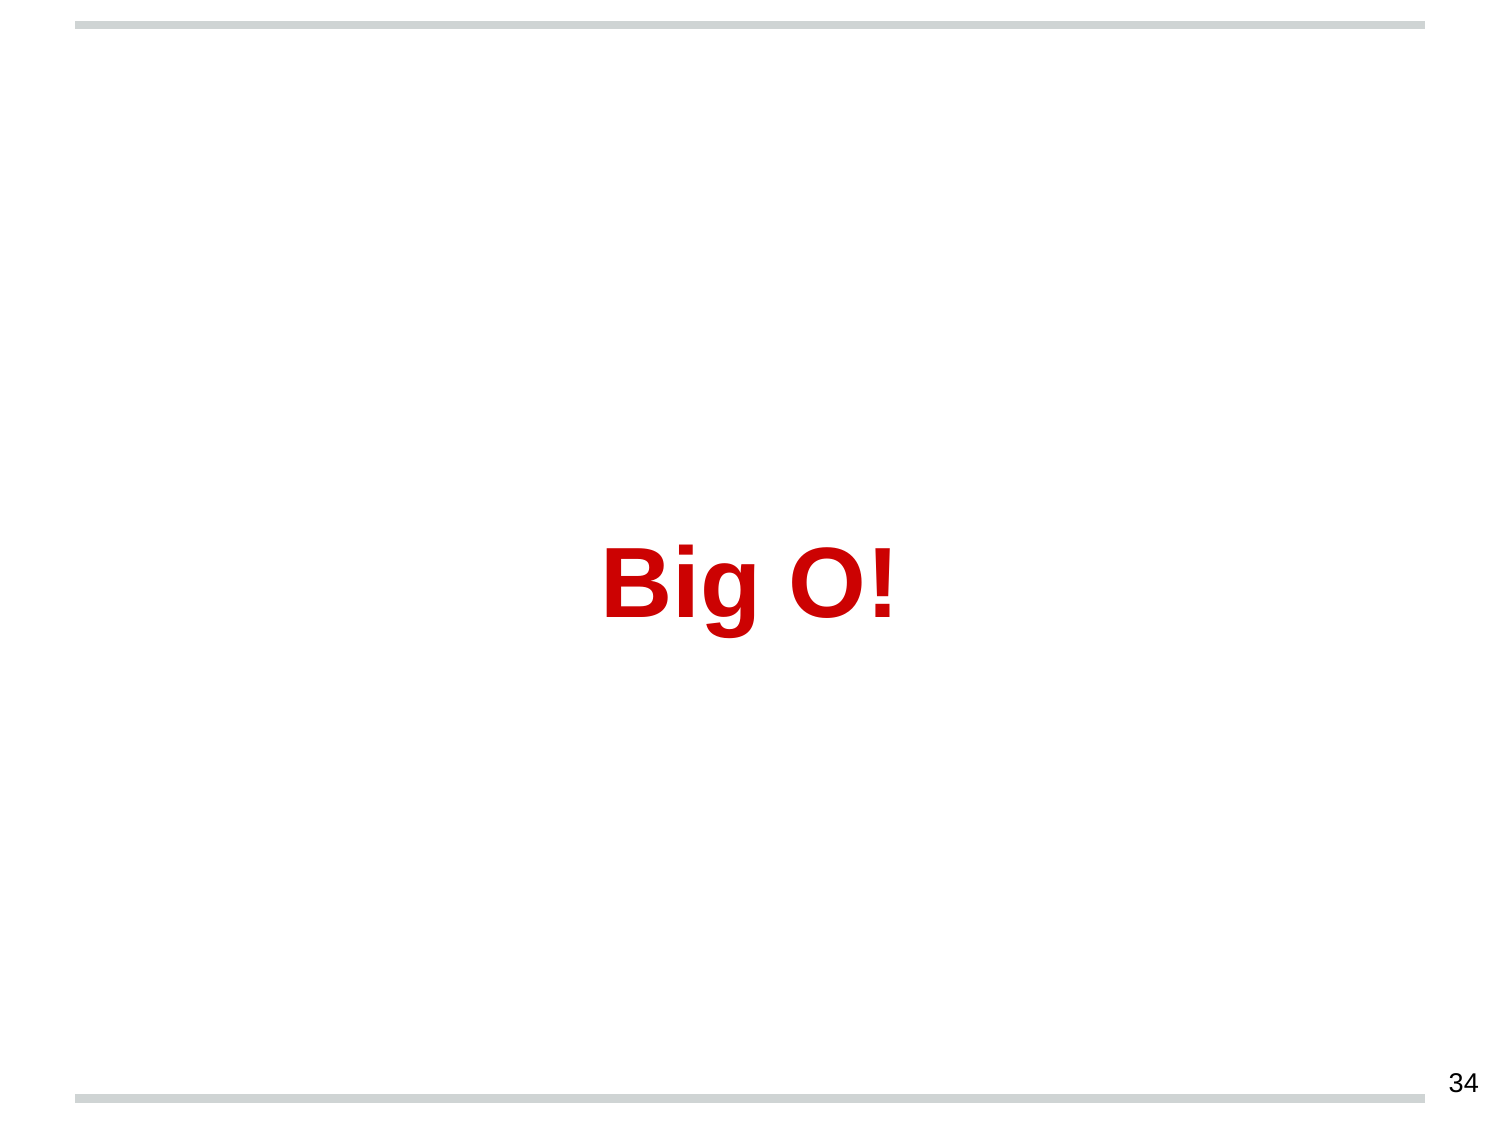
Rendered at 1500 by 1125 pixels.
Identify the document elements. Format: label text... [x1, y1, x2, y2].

slide_number 34 [1403, 1038, 1494, 1125]
title Big O! [75, 472, 1425, 653]
